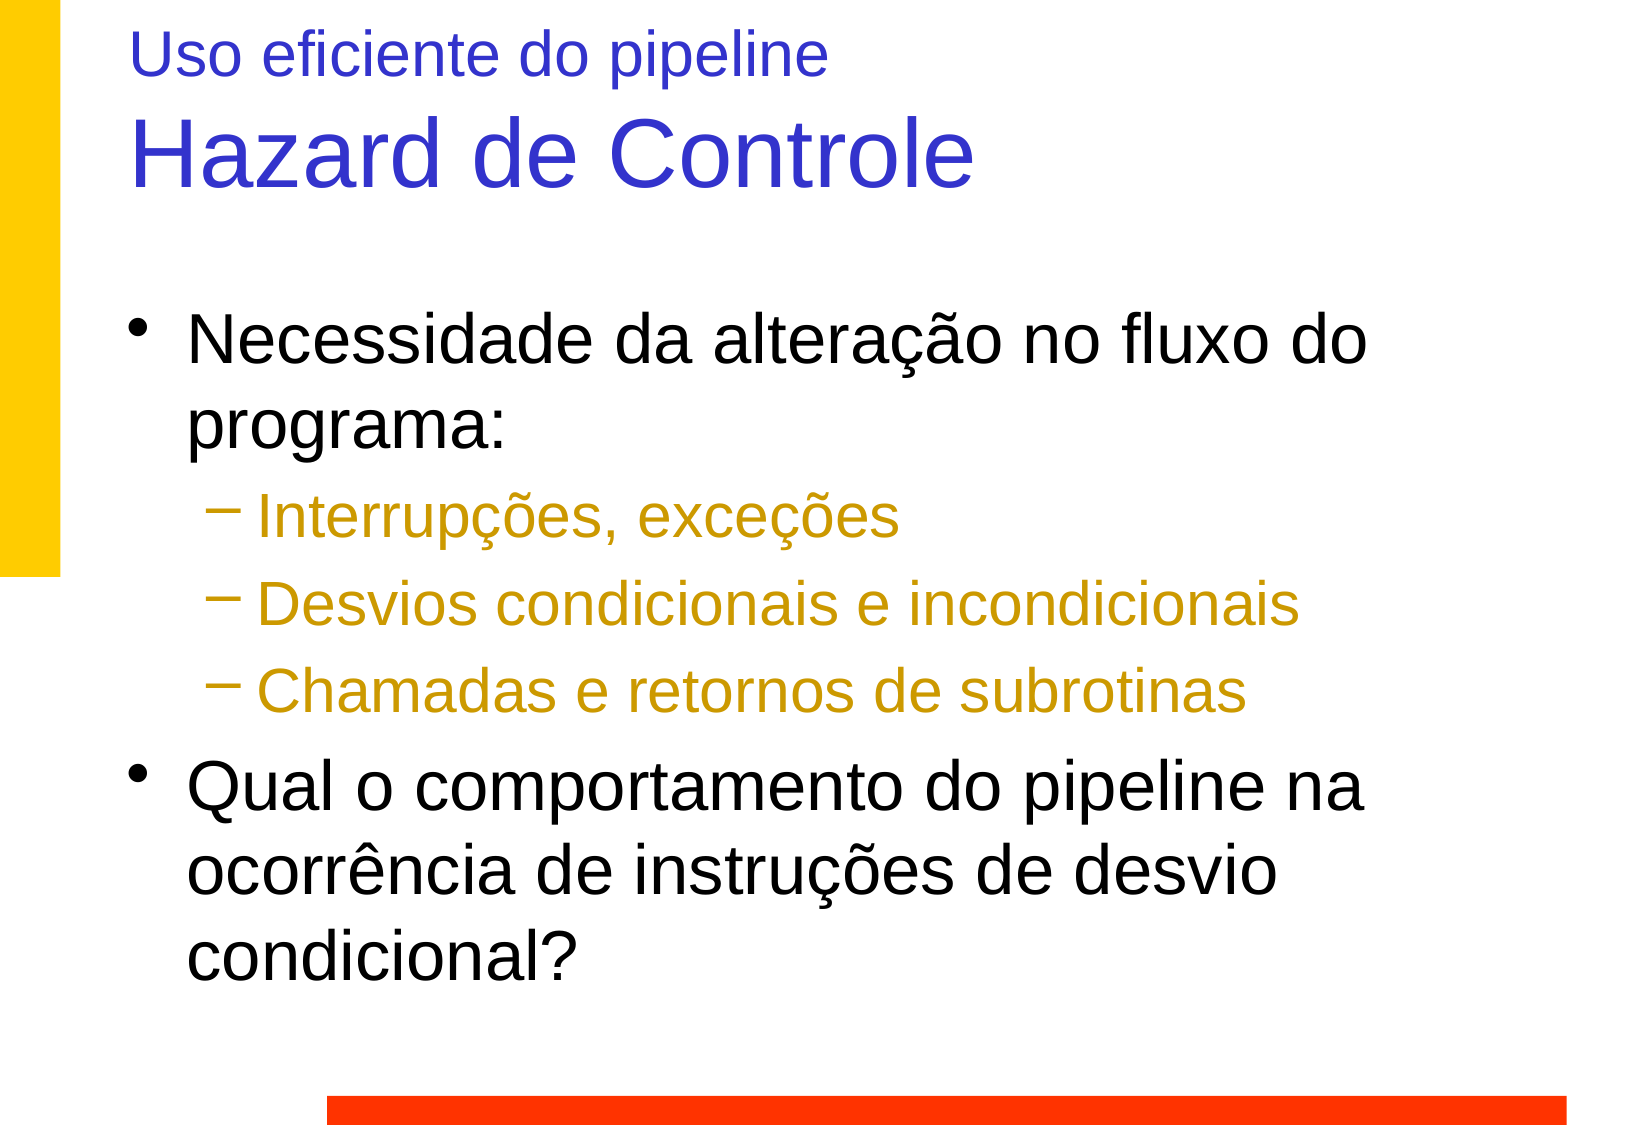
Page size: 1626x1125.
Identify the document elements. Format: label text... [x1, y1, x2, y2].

list Necessidade da alteração no fluxo do programa: Interrupções, exceções Desvios condicionais e incondicionais Chamadas e retornos de subrotinas Qual o comportamento do pipeline na ocorrência de instruções de desvio condicional? [111, 285, 1570, 961]
title Uso eficiente do pipeline Hazard de Controle [113, 27, 1495, 215]
